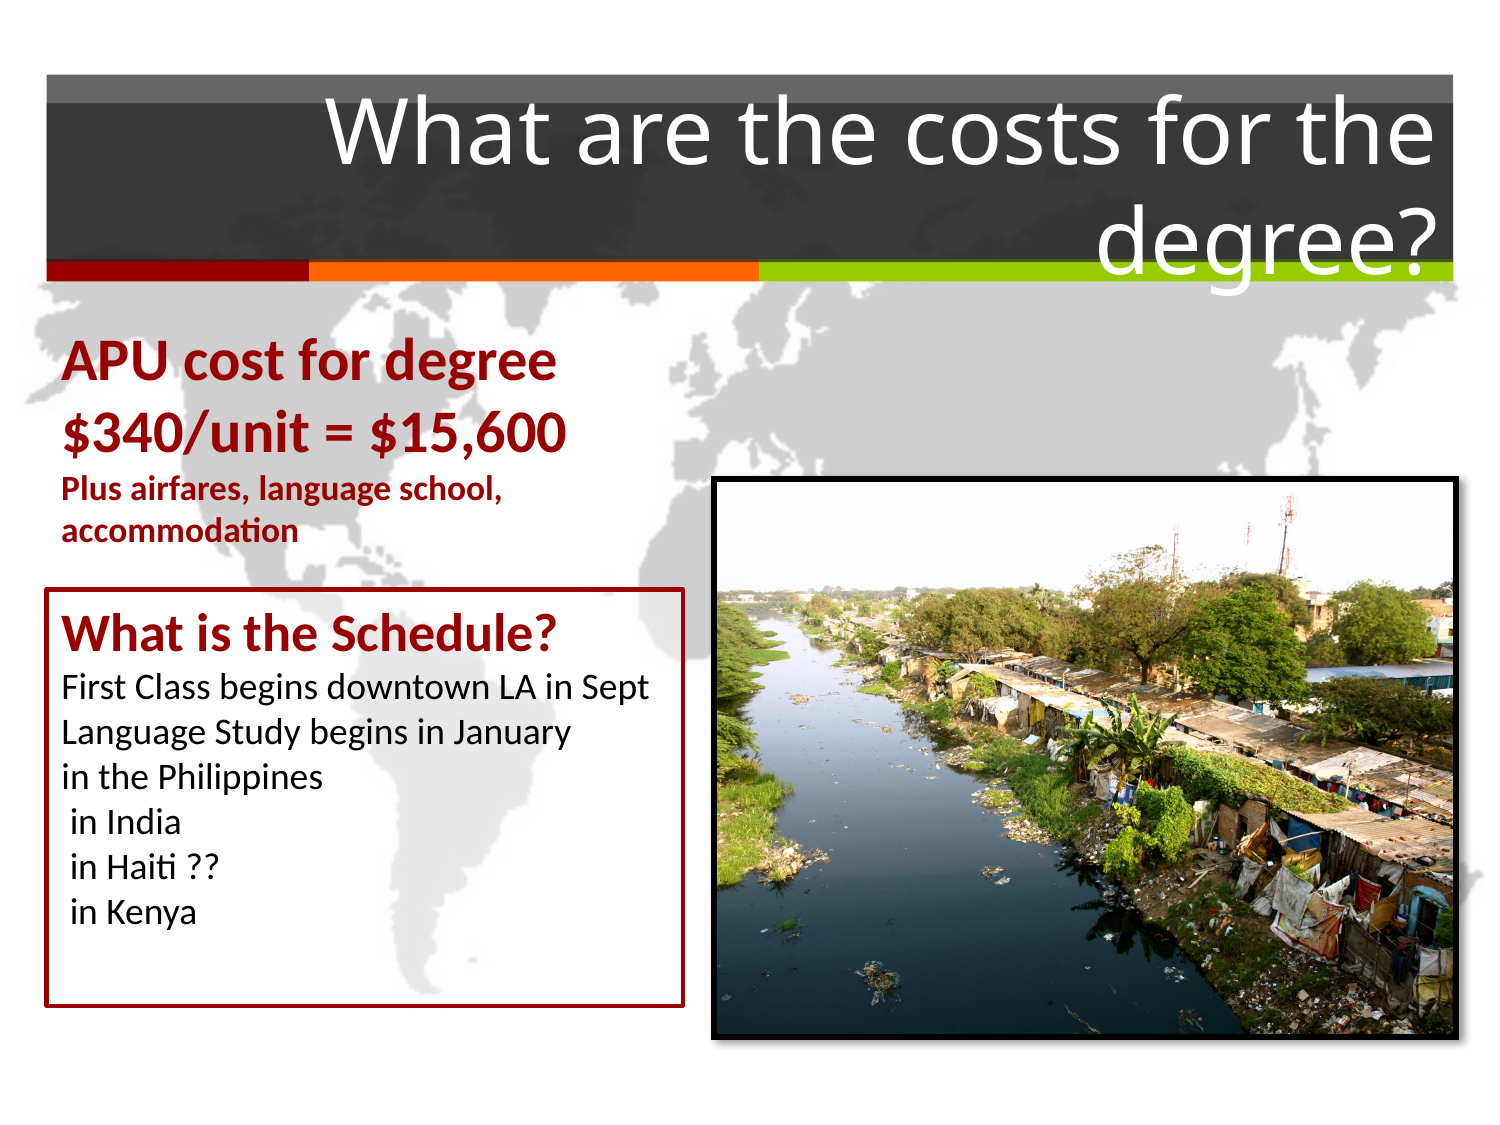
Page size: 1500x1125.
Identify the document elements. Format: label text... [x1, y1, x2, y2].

picture [716, 481, 1454, 1035]
title What are the costs for the degree? [46, 103, 1454, 263]
text_box APU cost for degree $340/unit = $15,600 Plus airfares, language school, accommodation [46, 312, 643, 558]
text_box [44, 587, 685, 1008]
text_box What is the Schedule? First Class begins downtown LA in Sept Language Study begins in January in the Philippines in India in Haiti ?? in Kenya [46, 589, 702, 985]
